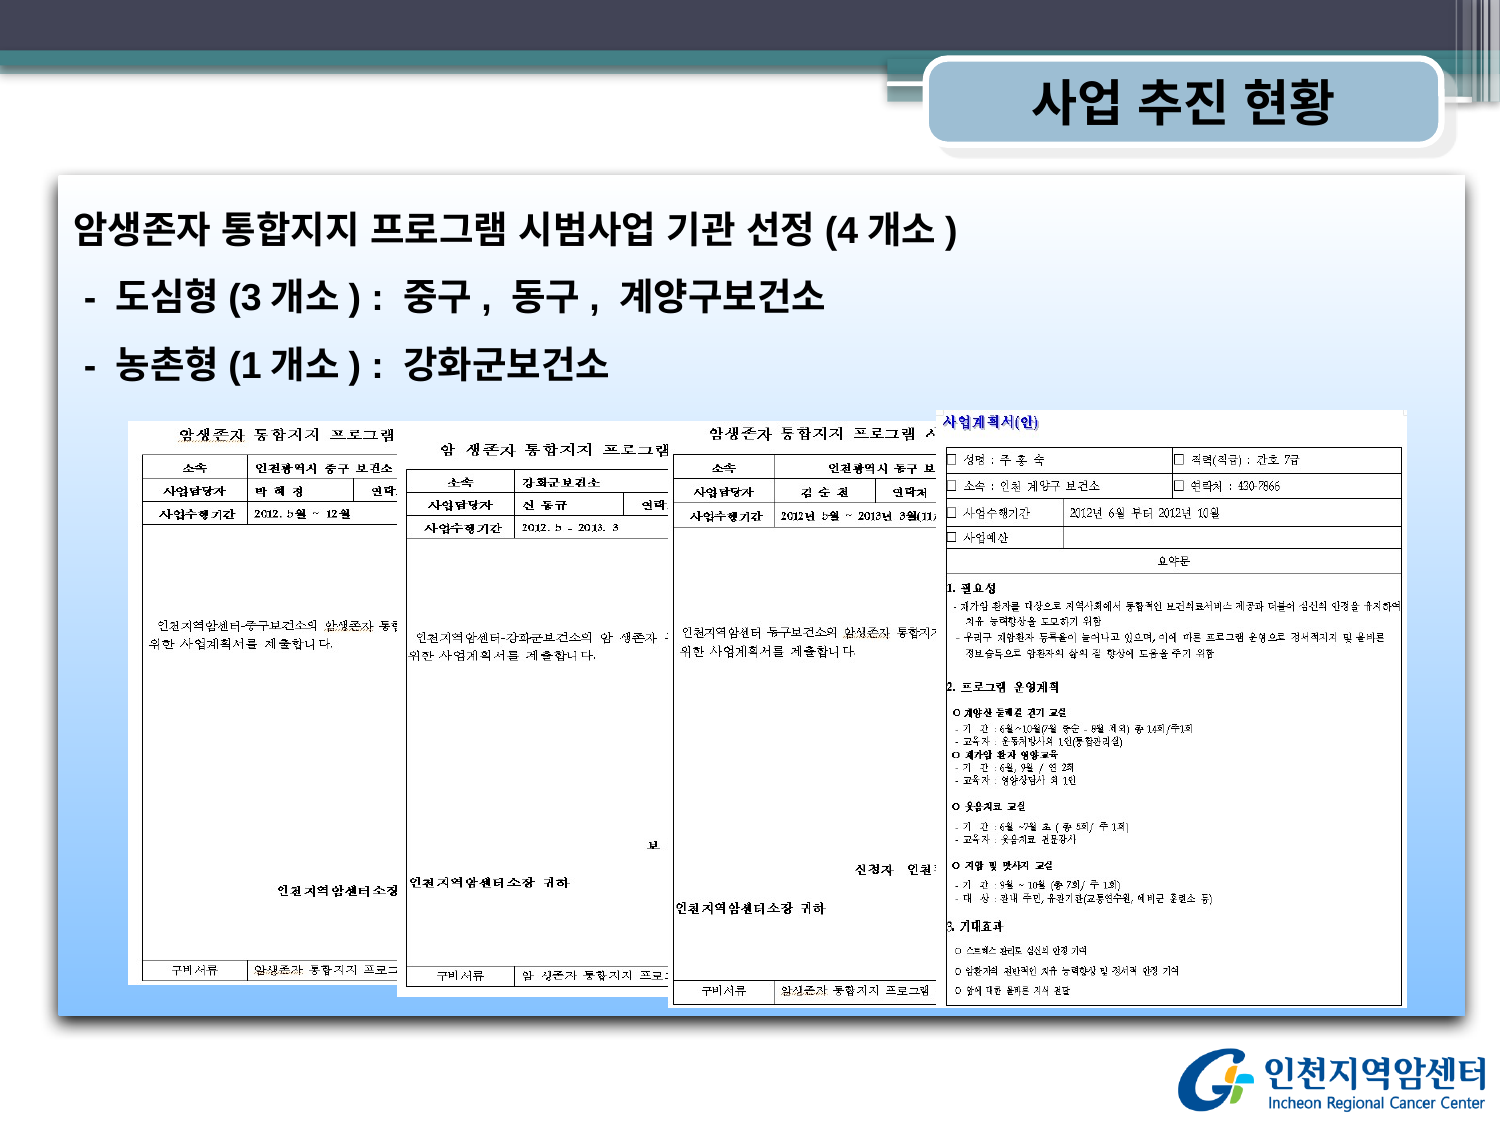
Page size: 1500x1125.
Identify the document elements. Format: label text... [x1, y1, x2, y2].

picture [128, 409, 1407, 1008]
picture [1176, 1046, 1488, 1115]
text_box 암생존자 통합지지 프로그램 시범사업 기관 선정(4개소) - 도심형(3개소) : 중구, 동구, 계양구보건소 - 농촌형(1개소) : 강화군보건소 [58, 175, 1465, 1016]
text_box 사업 추진 현황 [925, 58, 1442, 145]
